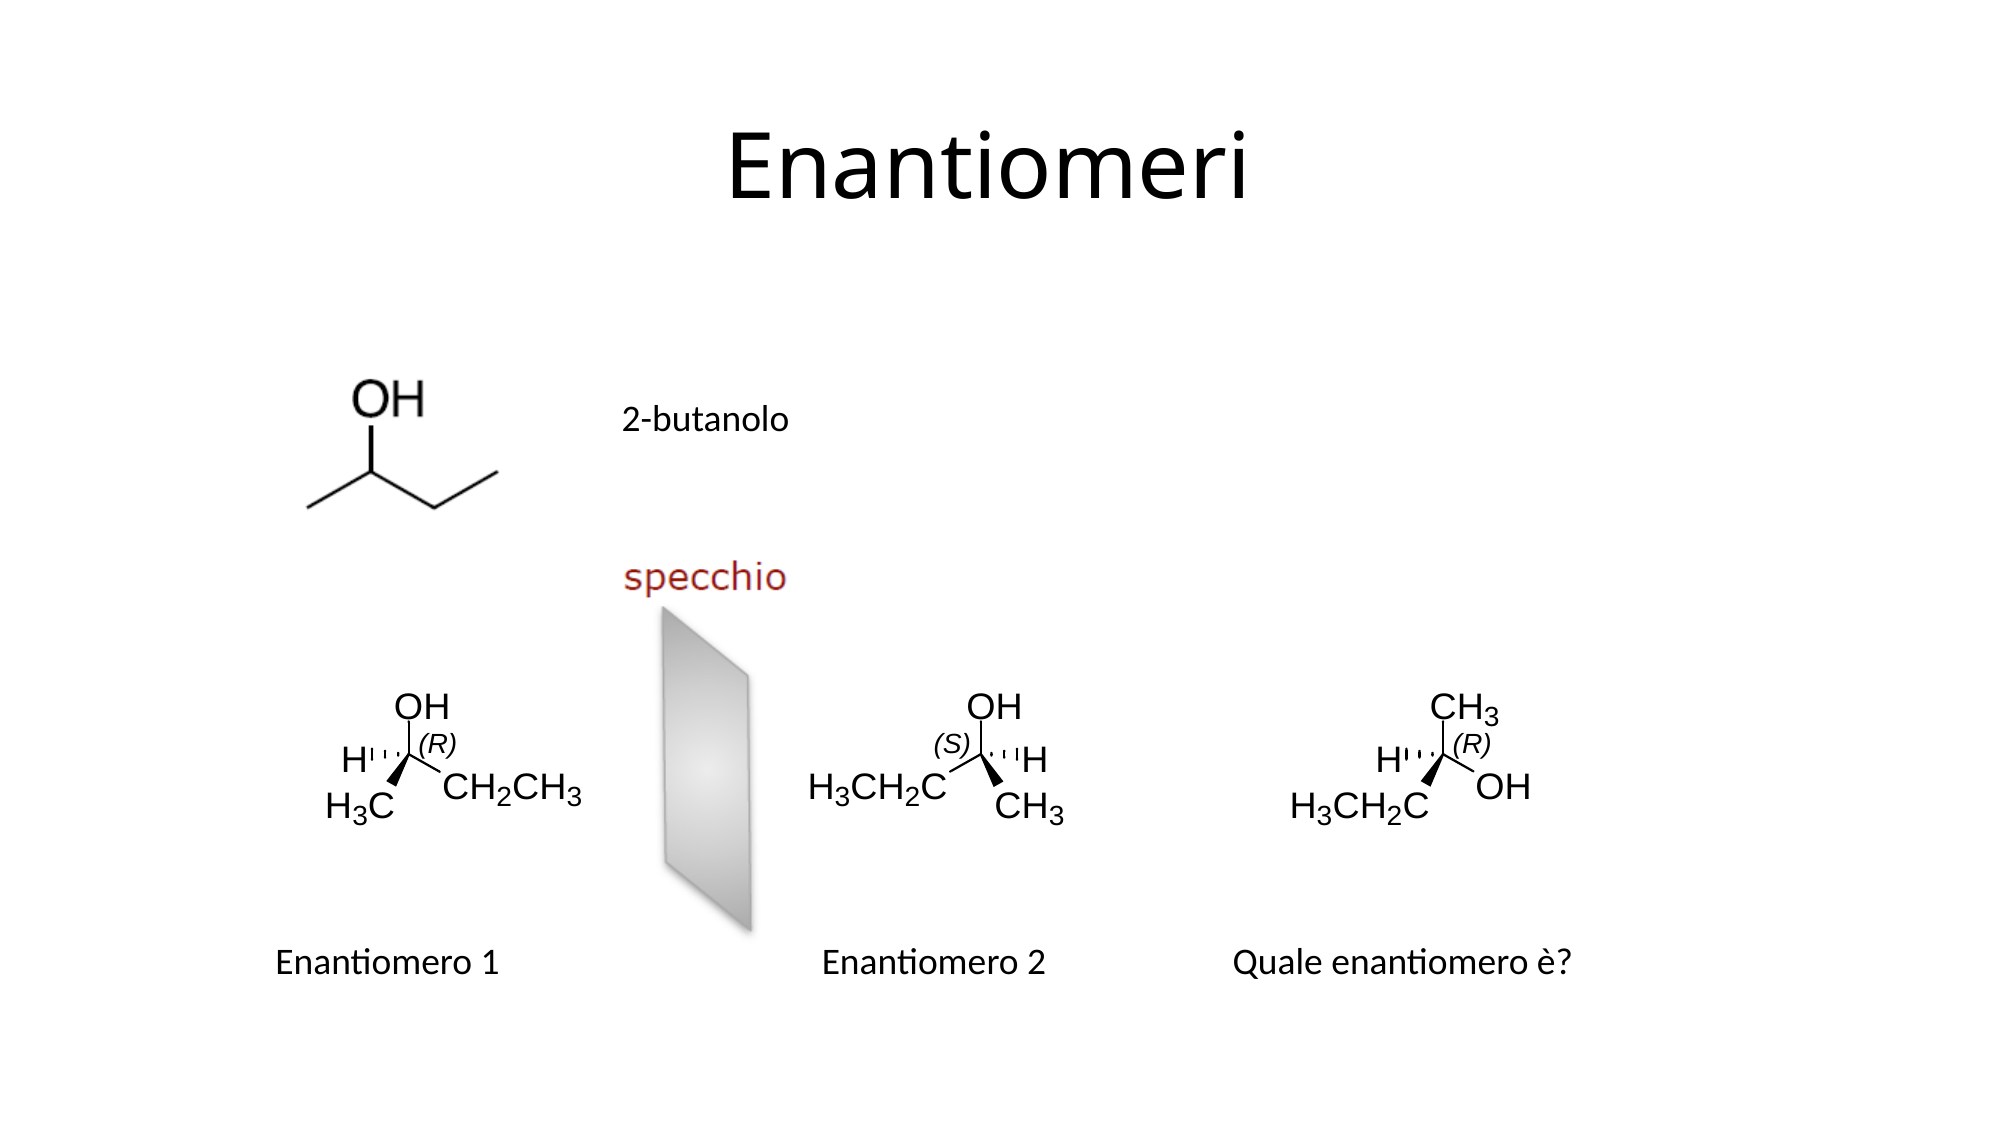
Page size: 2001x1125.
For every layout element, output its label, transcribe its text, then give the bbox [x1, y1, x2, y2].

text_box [318, 687, 589, 843]
text_box Enantiomero 2 [807, 929, 1062, 989]
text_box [1284, 687, 1541, 843]
text_box Quale enantiomero è? [1218, 929, 1589, 989]
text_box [801, 687, 1072, 843]
title Enantiomeri [137, 59, 1863, 278]
text_box Enantiomero 1 [260, 929, 515, 989]
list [250, 357, 563, 540]
text_box 2-butanolo [606, 386, 805, 446]
picture [589, 503, 801, 947]
